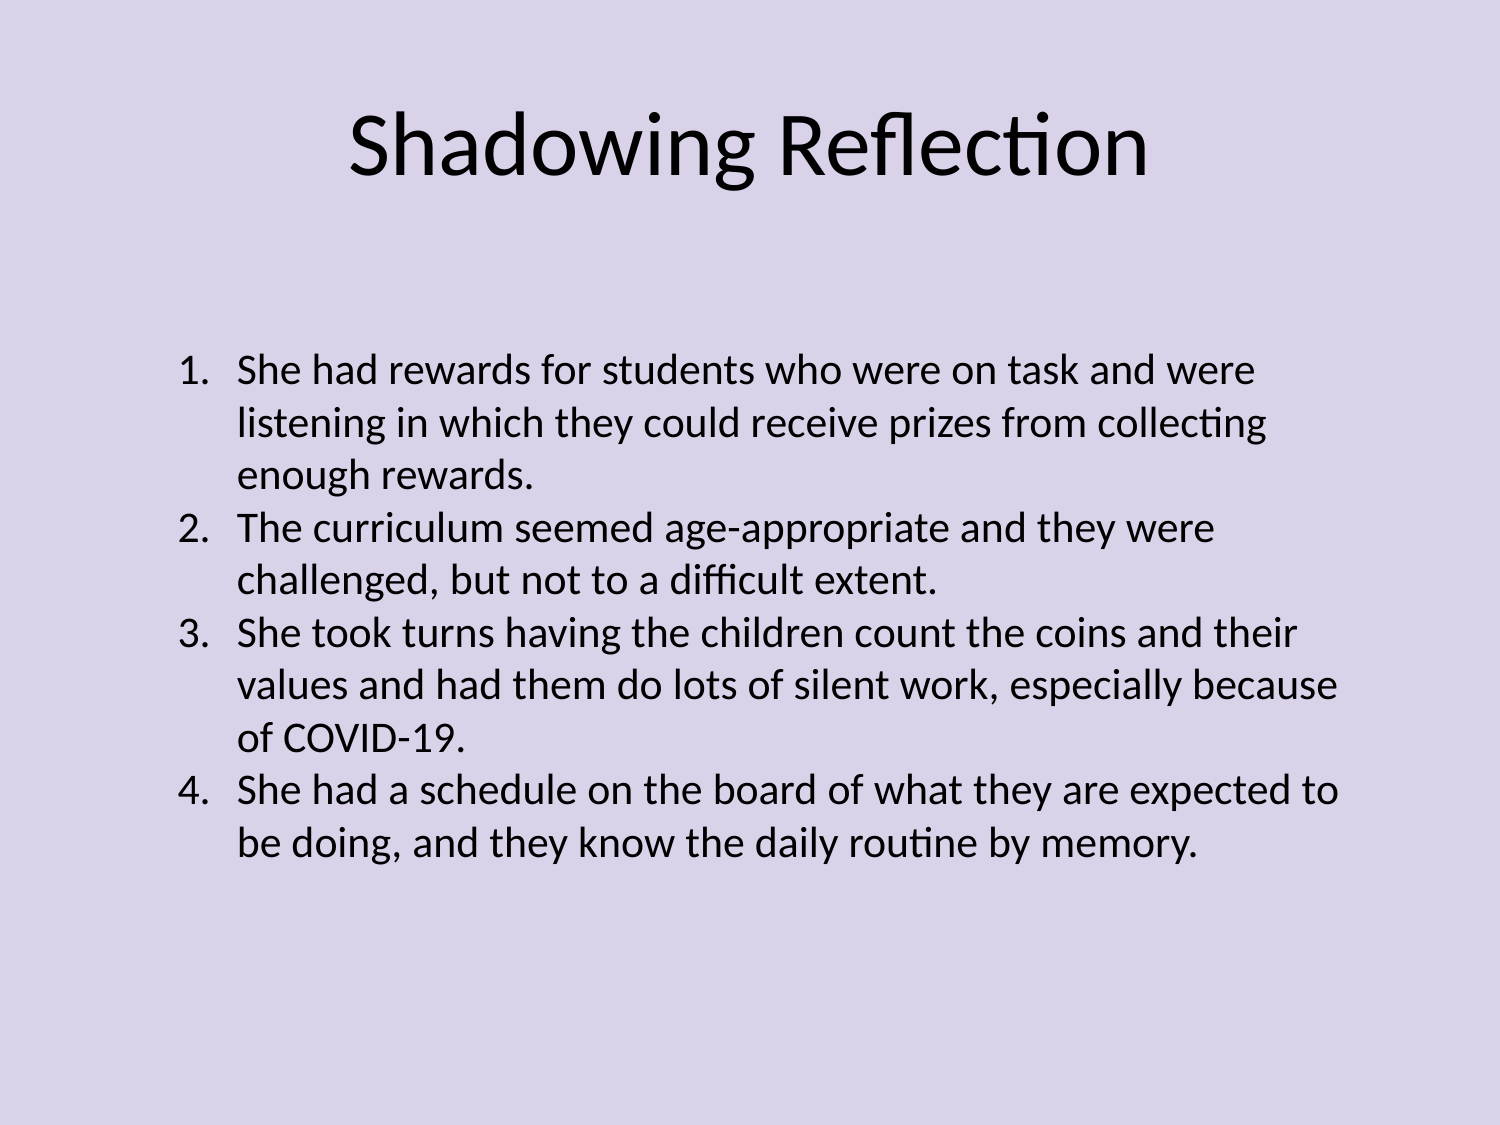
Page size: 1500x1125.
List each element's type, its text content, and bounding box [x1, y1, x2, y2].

text_box She had rewards for students who were on task and were listening in which they could receive prizes from collecting enough rewards. The curriculum seemed age-appropriate and they were challenged, but not to a difficult extent. She took turns having the children count the coins and their values and had them do lots of silent work, especially because of COVID-19. She had a schedule on the board of what they are expected to be doing, and they know the daily routine by memory. [146, 325, 1365, 959]
title Shadowing Reflection [75, 45, 1425, 233]
